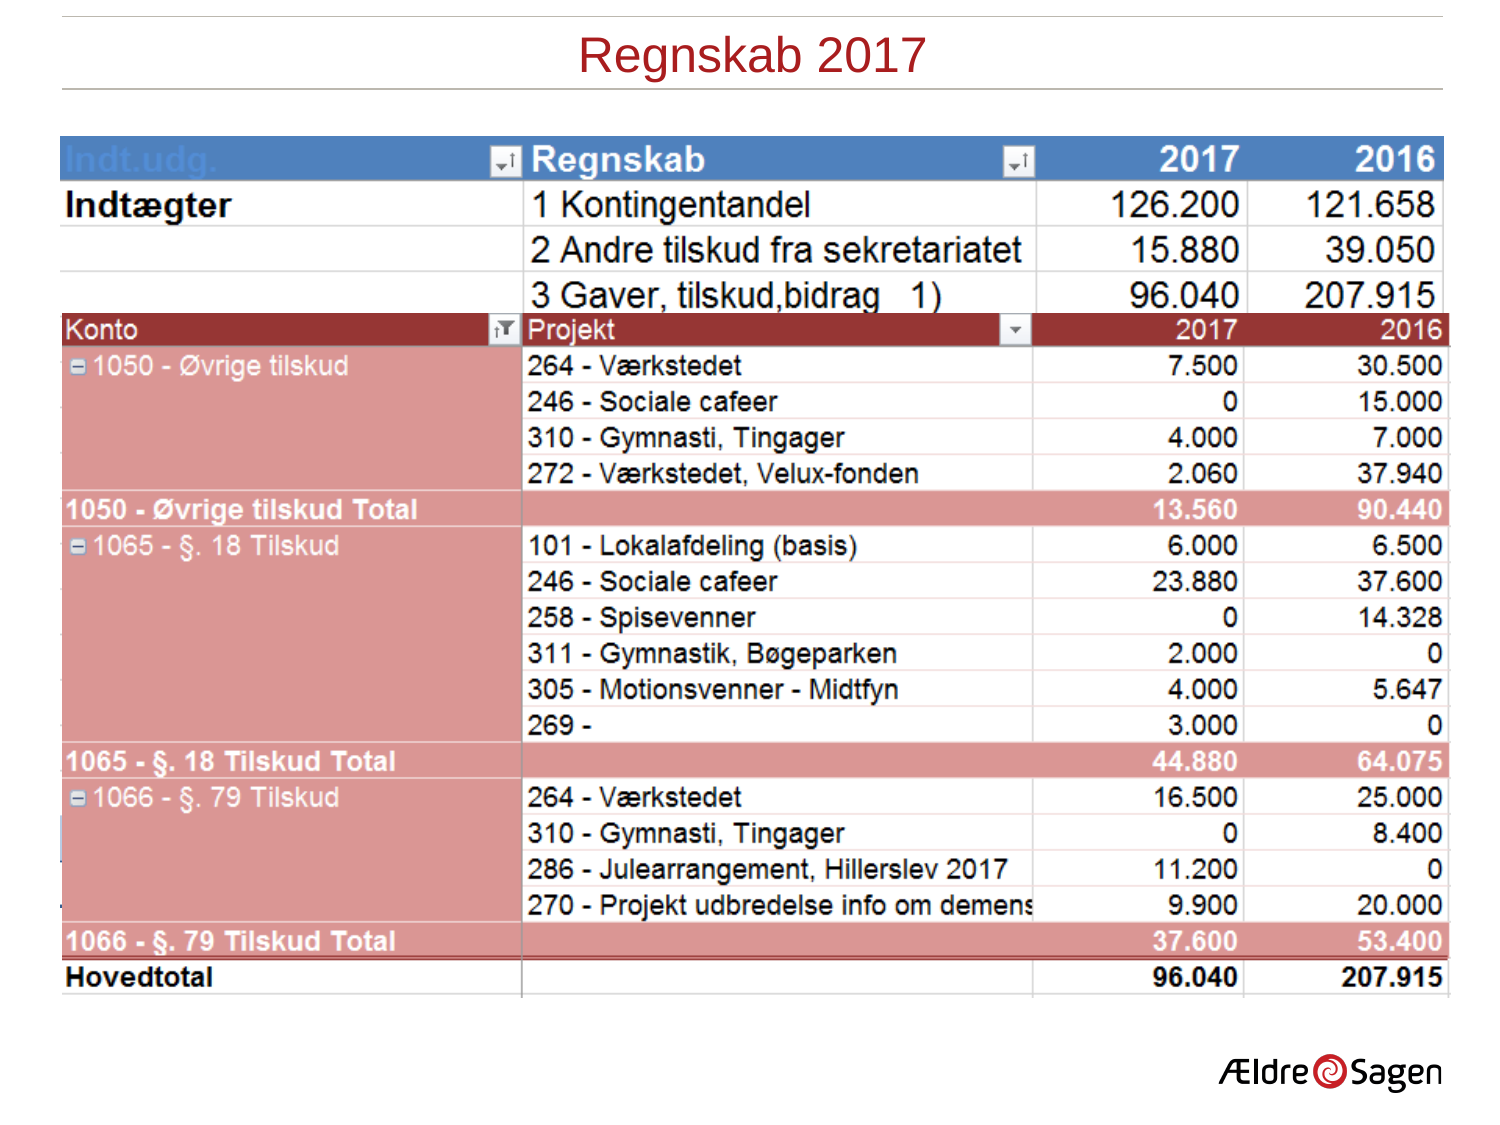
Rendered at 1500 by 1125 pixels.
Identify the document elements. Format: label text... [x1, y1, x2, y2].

text_box Regnskab 2017 [61, 17, 1444, 88]
picture [60, 136, 1452, 998]
